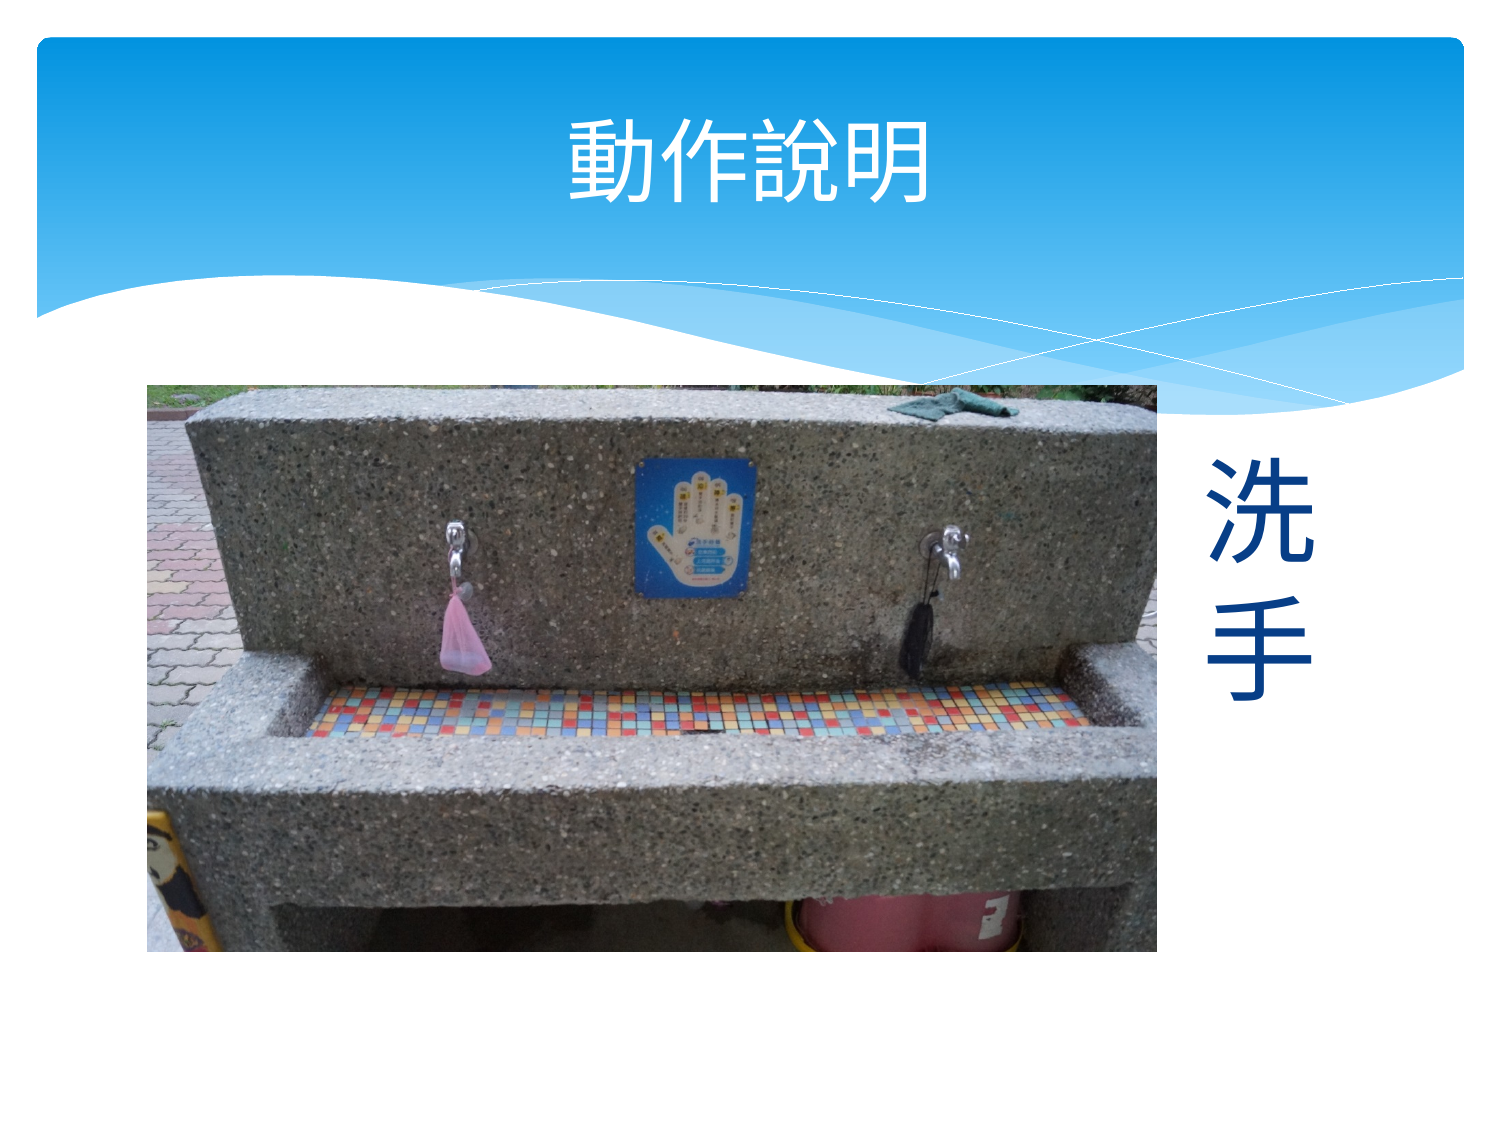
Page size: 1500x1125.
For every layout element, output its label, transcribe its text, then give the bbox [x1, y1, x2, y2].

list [147, 385, 1157, 952]
title 動作說明 [75, 55, 1425, 261]
text_box 洗手 [1187, 432, 1443, 894]
